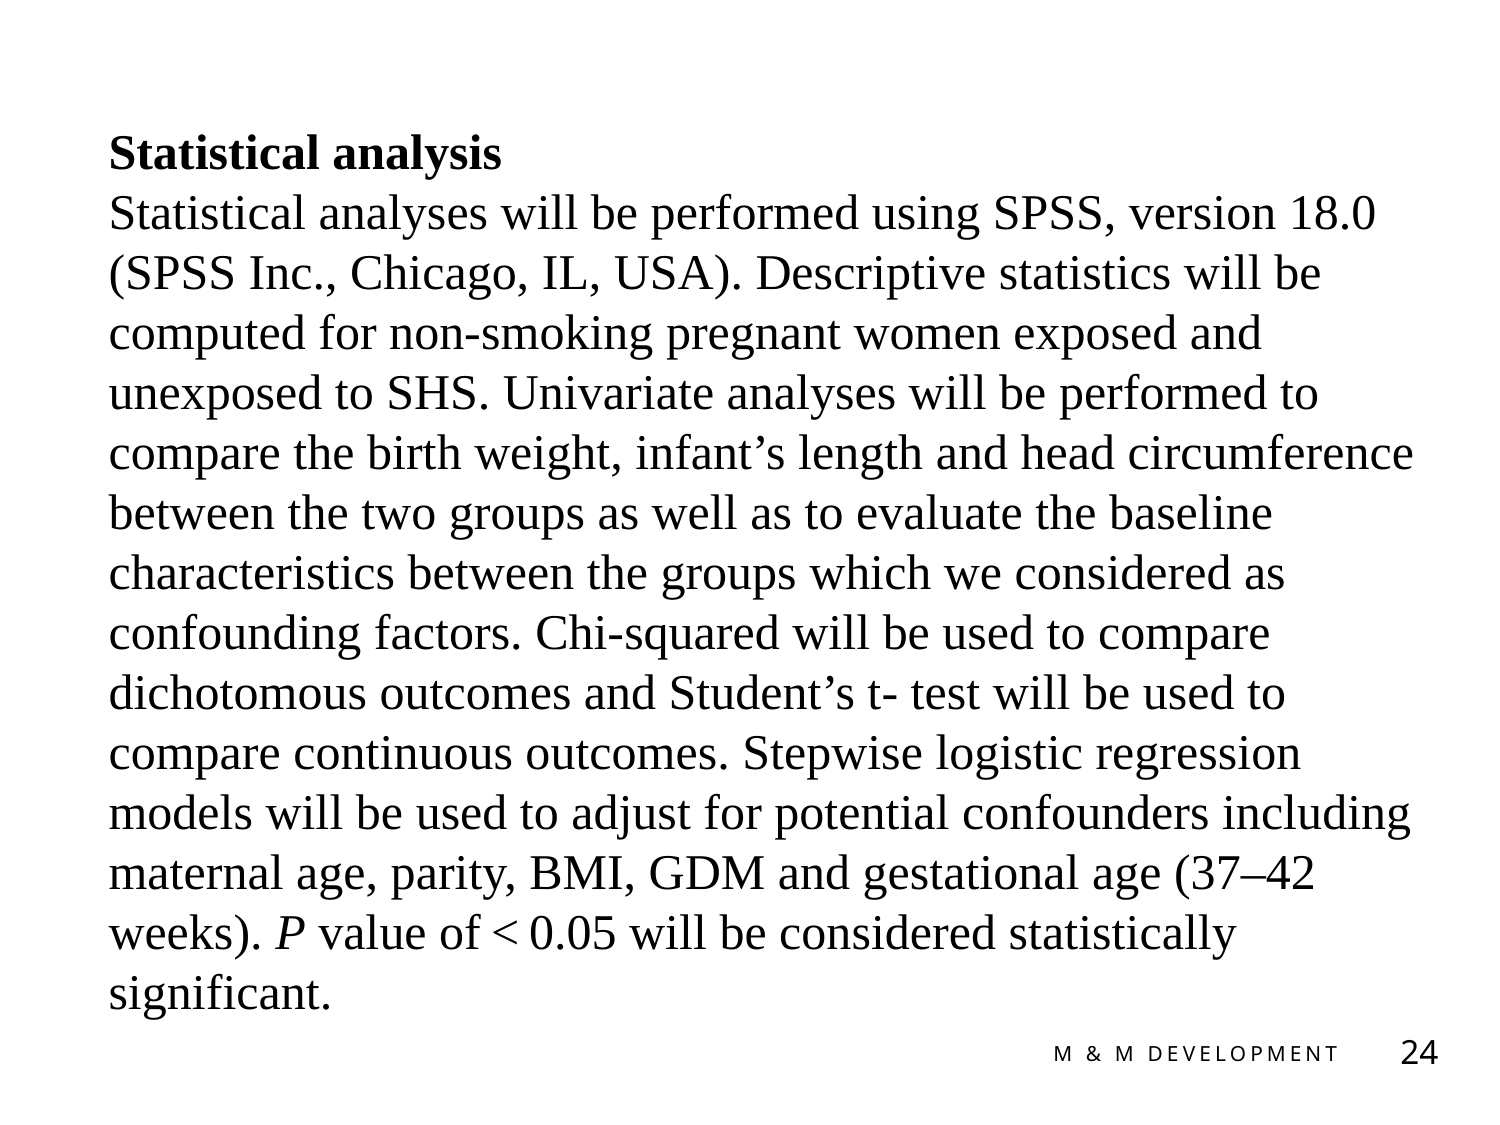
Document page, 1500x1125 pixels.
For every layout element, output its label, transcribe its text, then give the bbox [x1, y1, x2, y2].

footer M & M Development [577, 1030, 1353, 1076]
slide_number 24 [1376, 1014, 1463, 1097]
text_box Statistical analysis Statistical analyses will be performed using SPSS, version 18.0 (SPSS Inc., Chicago, IL, USA). Descriptive statistics will be computed for non-smoking pregnant women exposed and unexposed to SHS. Univariate analyses will be performed to compare the birth weight, infant’s length and head circumference between the two groups as well as to evaluate the baseline characteristics between the groups which we considered as confounding factors. Chi-squared will be used to compare dichotomous outcomes and Student’s t- test will be used to compare continuous outcomes. Stepwise logistic regression models will be used to adjust for potential confounders including maternal age, parity, BMI, GDM and gestational age (37–42 weeks). P value of < 0.05 will be considered statistically significant. [93, 112, 1436, 1028]
